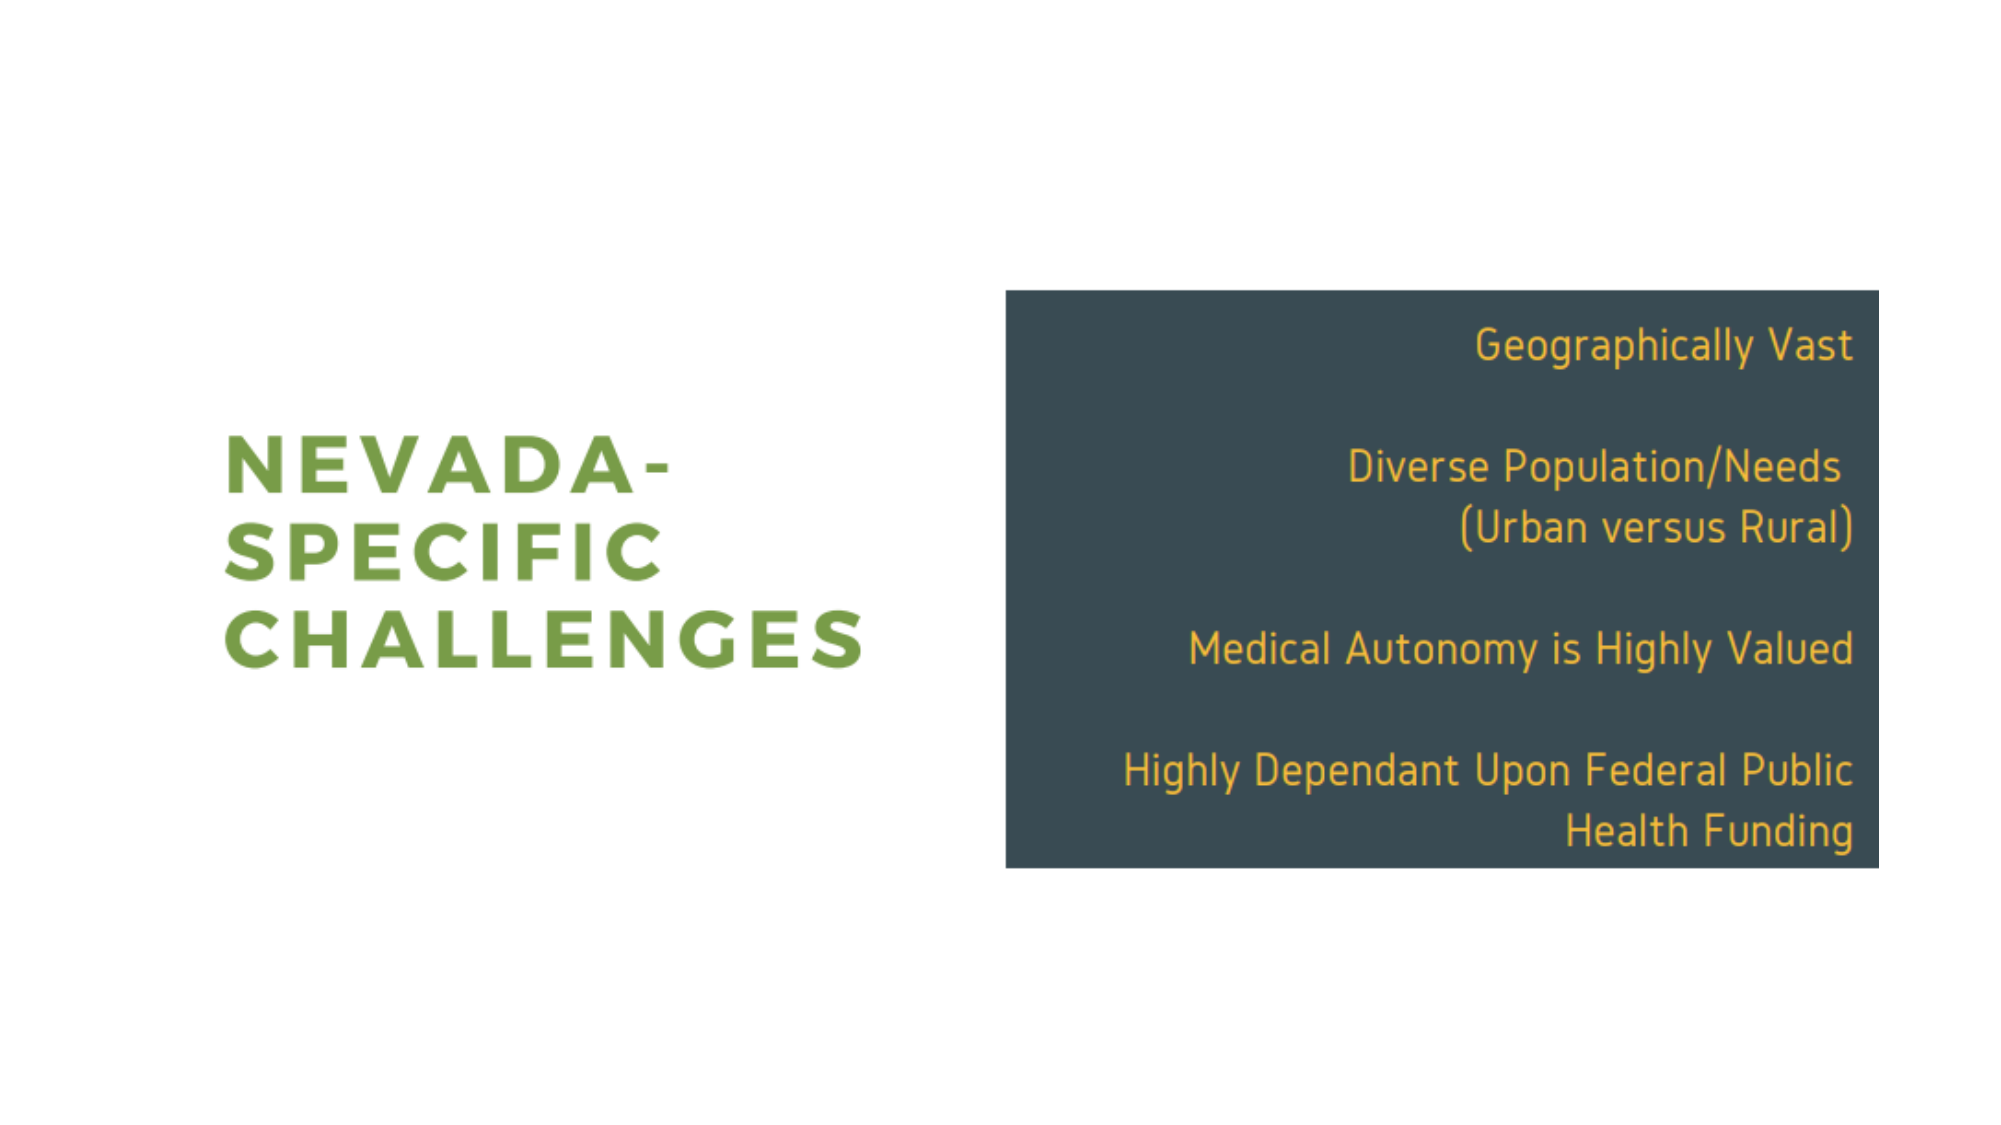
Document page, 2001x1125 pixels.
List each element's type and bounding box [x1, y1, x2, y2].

picture [128, 90, 1879, 1073]
